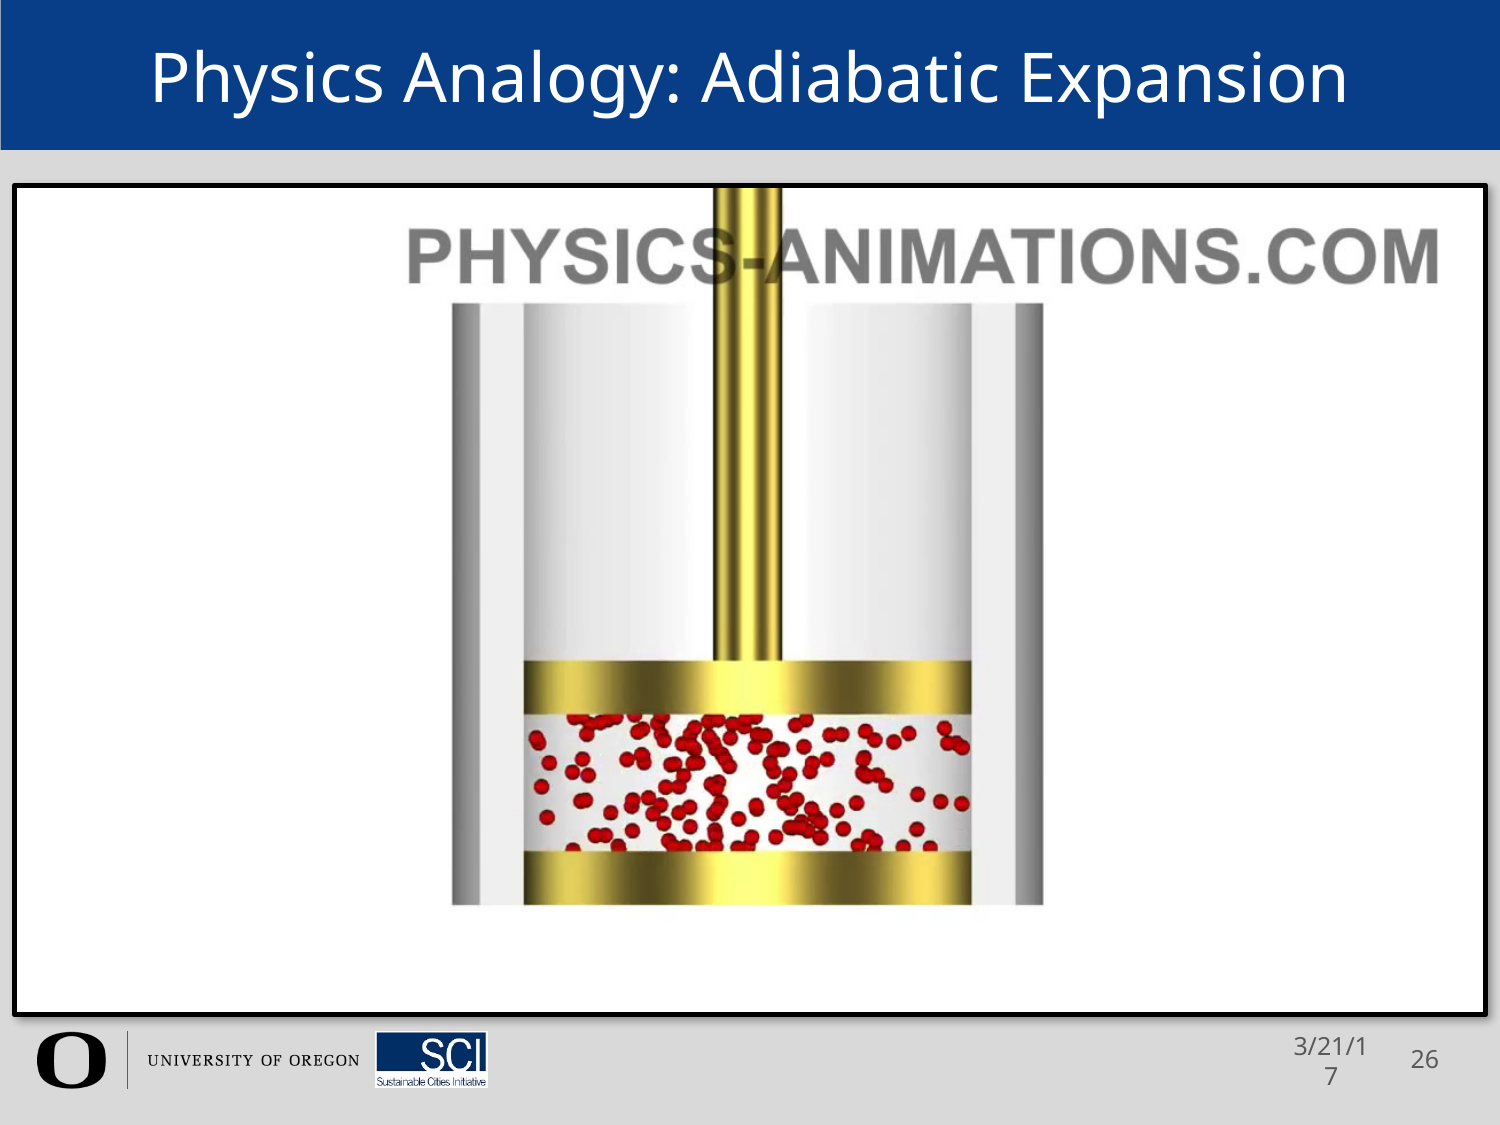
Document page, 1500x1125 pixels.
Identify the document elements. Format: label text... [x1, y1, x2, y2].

slide_number 26 [1387, 1031, 1463, 1089]
picture [16, 186, 1484, 1013]
title Physics Analogy: Adiabatic Expansion [0, 0, 1500, 150]
picture [375, 1031, 488, 1088]
picture [37, 1031, 359, 1089]
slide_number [1275, 1031, 1387, 1089]
